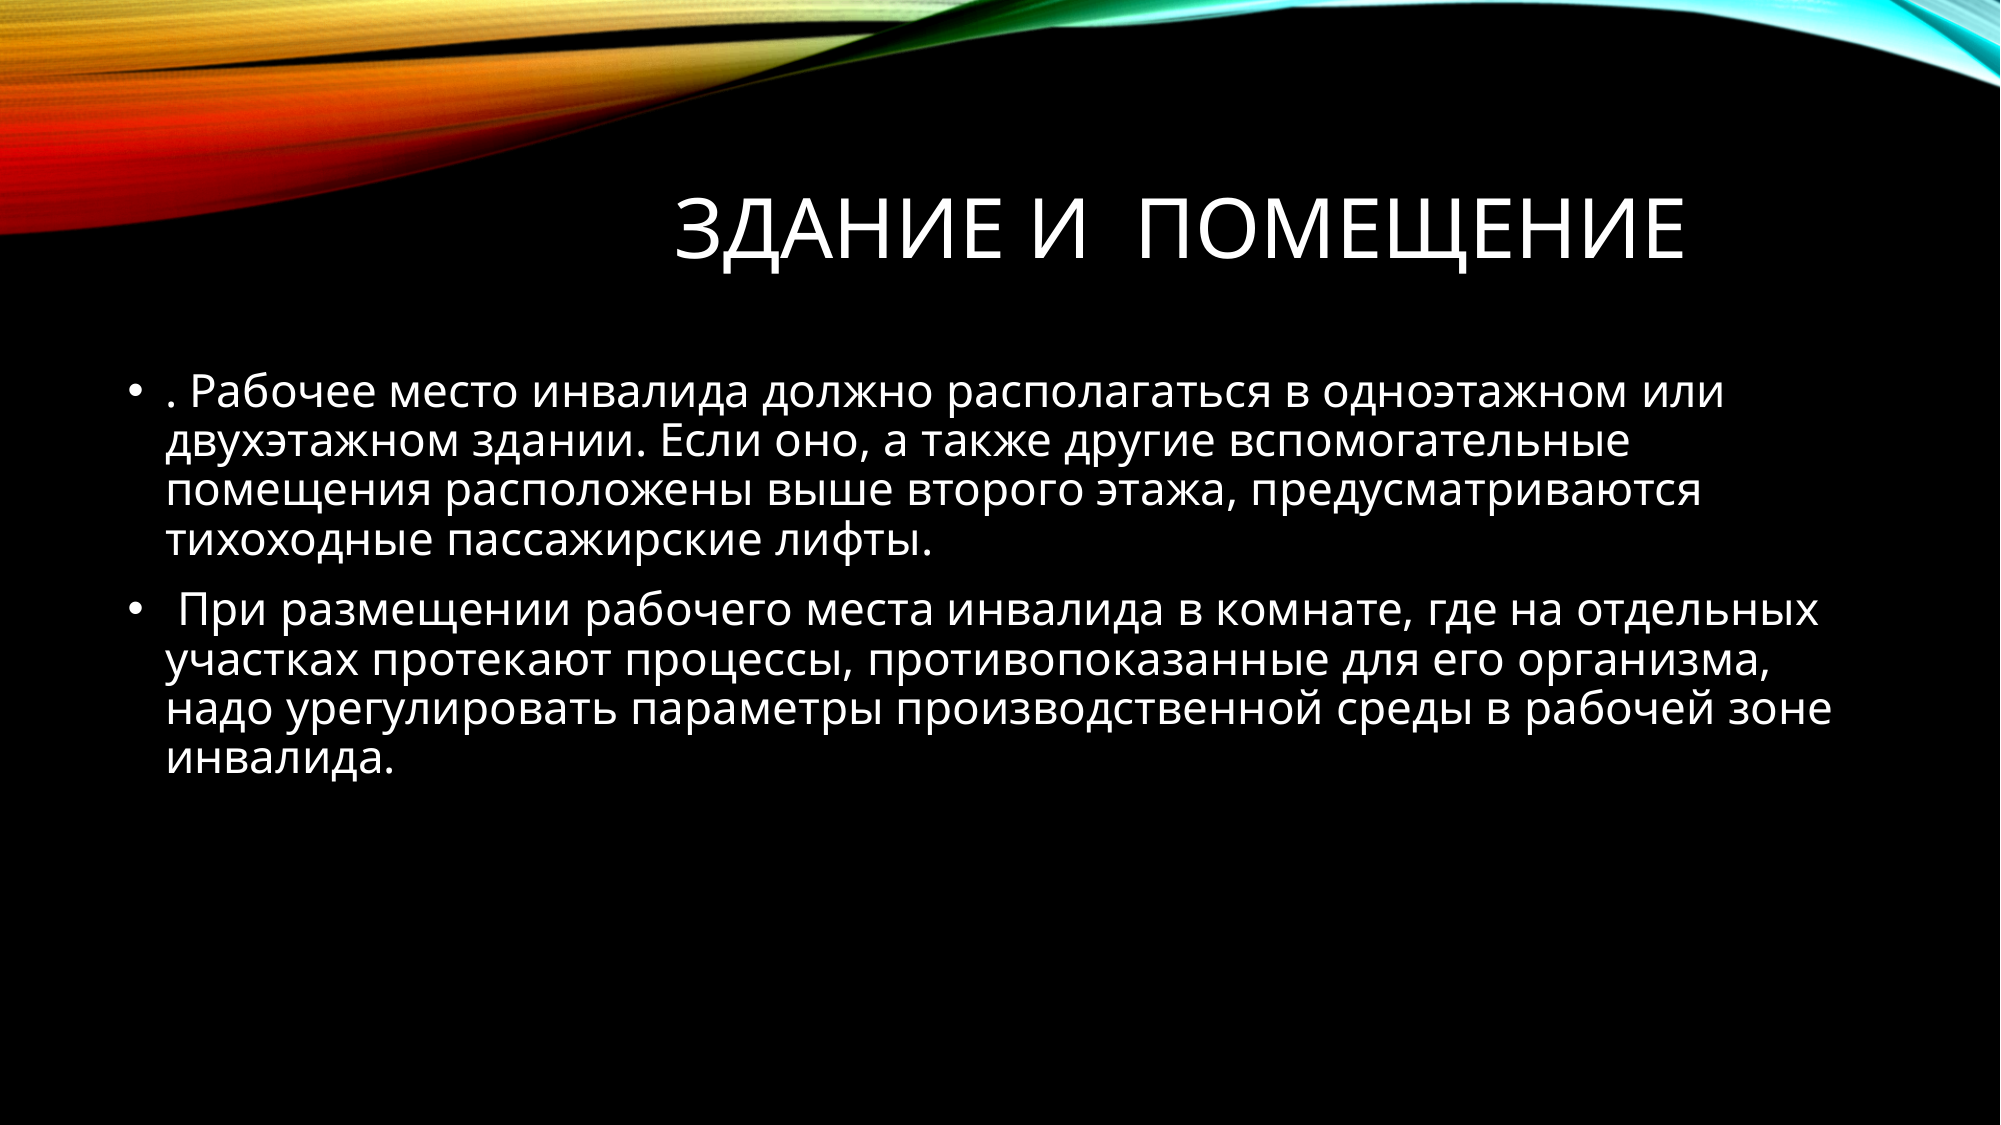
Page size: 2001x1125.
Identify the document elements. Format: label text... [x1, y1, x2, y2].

title Здание и помещение [474, 125, 1888, 338]
list . Рабочее место инвалида должно располагаться в одноэтажном или двухэтажном здании. Если оно, а также другие вспомогательные помещения расположены выше второго этажа, предусматриваются тихоходные пассажирские лифты. При размещении рабочего места инвалида в комнате, где на отдельных участках протекают процессы, противопоказанные для его организма, надо урегулировать параметры производственной среды в рабочей зоне инвалида. [112, 360, 1888, 1021]
picture [0, 0, 2000, 237]
